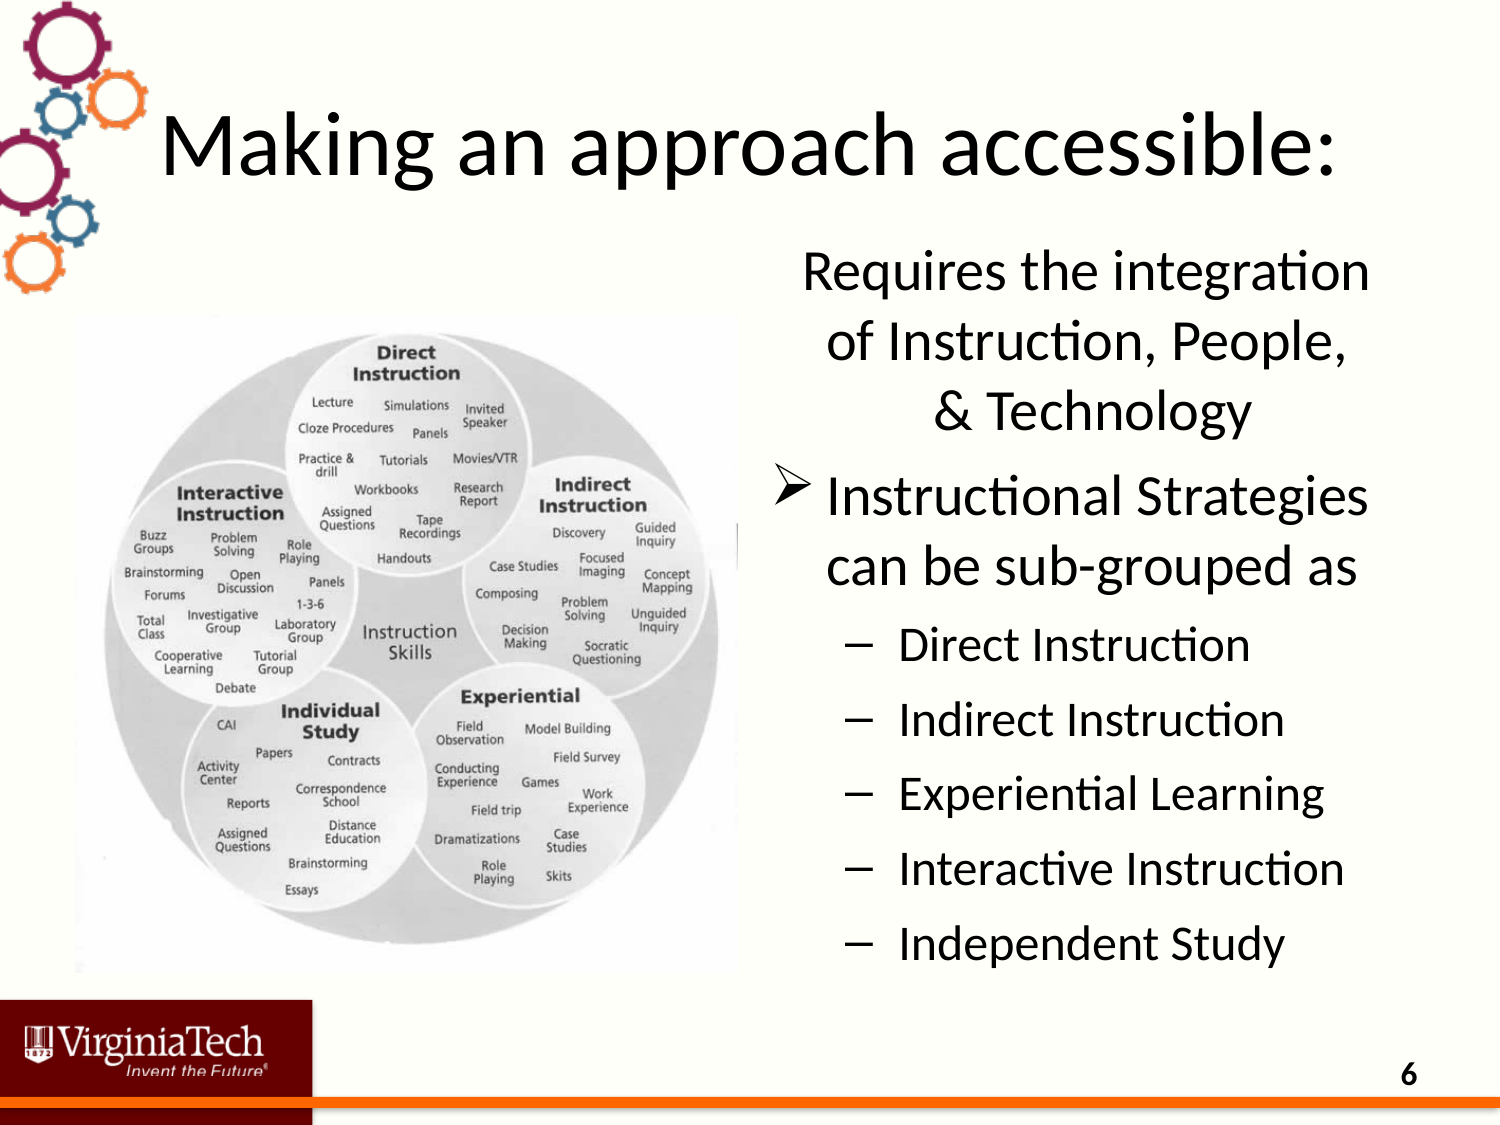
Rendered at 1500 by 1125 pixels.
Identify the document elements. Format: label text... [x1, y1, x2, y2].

slide_number 6 [1074, 1050, 1425, 1095]
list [74, 314, 738, 973]
list Requires the integration of Instruction, People, & Technology Instructional Strategies can be sub-grouped as Direct Instruction Indirect Instruction Experiential Learning Interactive Instruction Independent Study [762, 224, 1425, 1025]
picture [0, 0, 150, 300]
title Making an approach accessible: [75, 15, 1425, 263]
